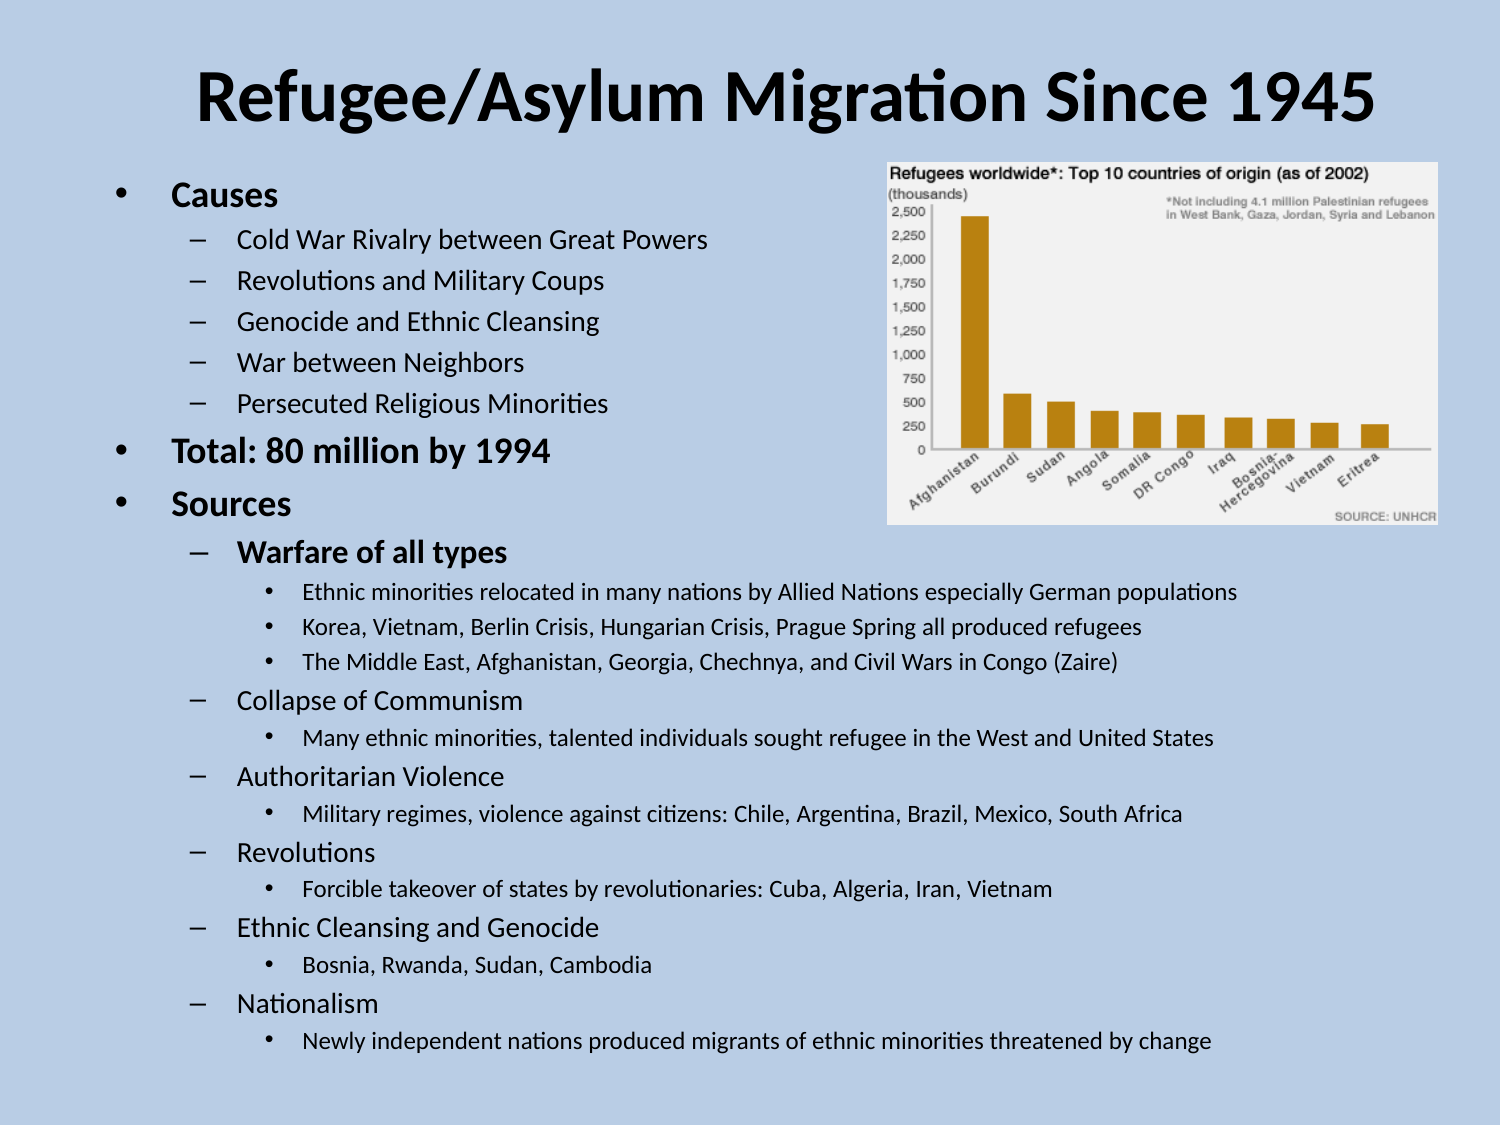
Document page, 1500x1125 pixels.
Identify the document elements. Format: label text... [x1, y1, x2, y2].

picture [887, 162, 1438, 526]
list Causes Cold War Rivalry between Great Powers Revolutions and Military Coups Genocide and Ethnic Cleansing War between Neighbors Persecuted Religious Minorities Total: 80 million by 1994 Sources Warfare of all types Ethnic minorities relocated in many nations by Allied Nations especially German populations Korea, Vietnam, Berlin Crisis, Hungarian Crisis, Prague Spring all produced refugees The Middle East, Afghanistan, Georgia, Chechnya, and Civil Wars in Congo (Zaire) Collapse of Communism Many ethnic minorities, talented individuals sought refugee in the West and United States Authoritarian Violence Military regimes, violence against citizens: Chile, Argentina, Brazil, Mexico, South Africa Revolutions Forcible takeover of states by revolutionaries: Cuba, Algeria, Iran, Vietnam Ethnic Cleansing and Genocide Bosnia, Rwanda, Sudan, Cambodia Nationalism Newly independent nations produced migrants of ethnic minorities threatened by change [99, 162, 1488, 1125]
title Refugee/Asylum Migration Since 1945 [87, 12, 1488, 171]
